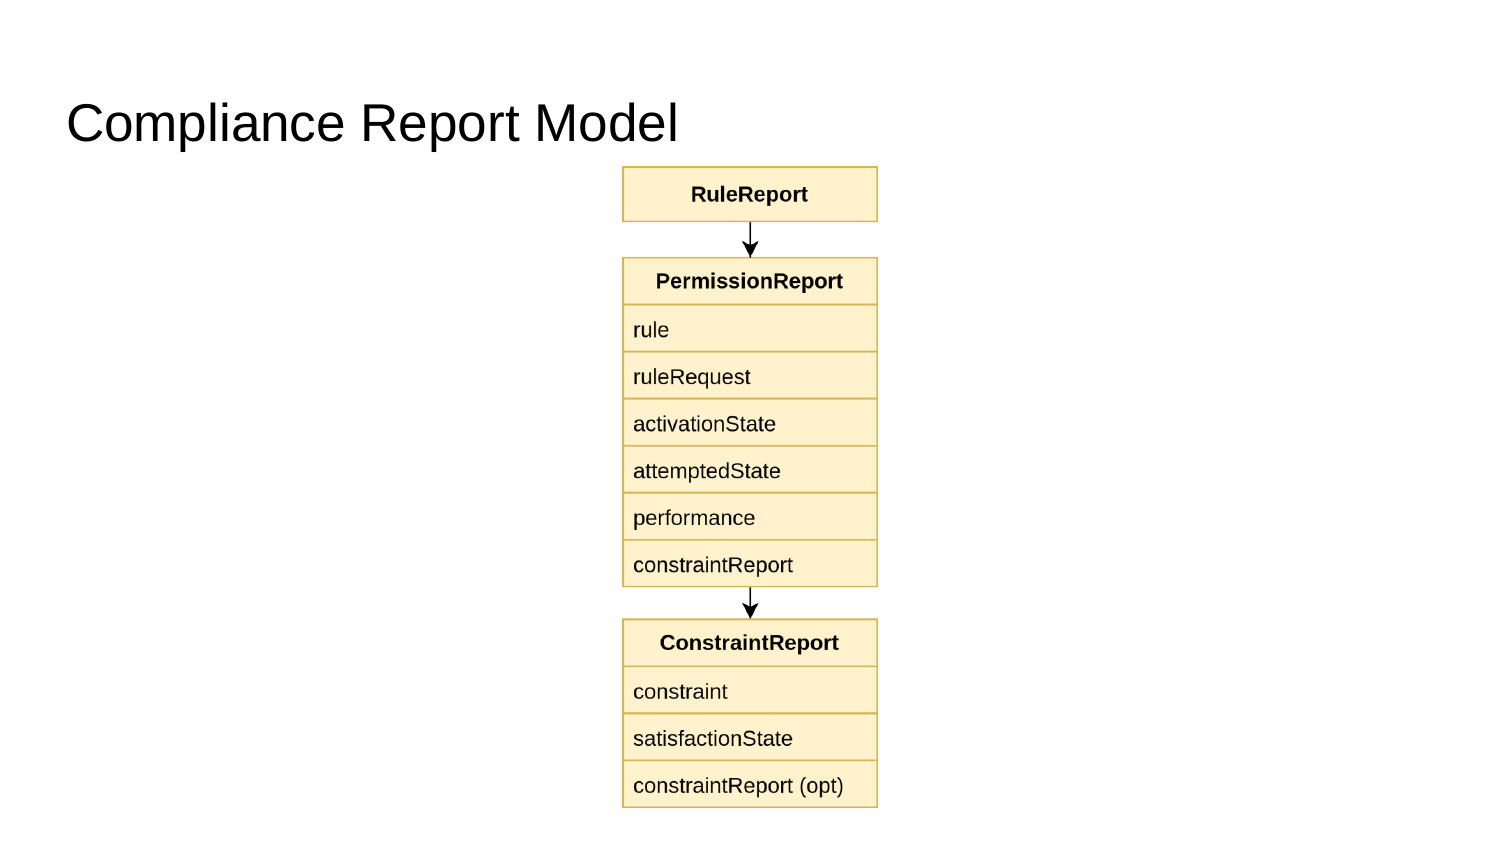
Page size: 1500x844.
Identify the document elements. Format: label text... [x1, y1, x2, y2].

picture [622, 166, 878, 808]
title Compliance Report Model [51, 72, 1449, 167]
